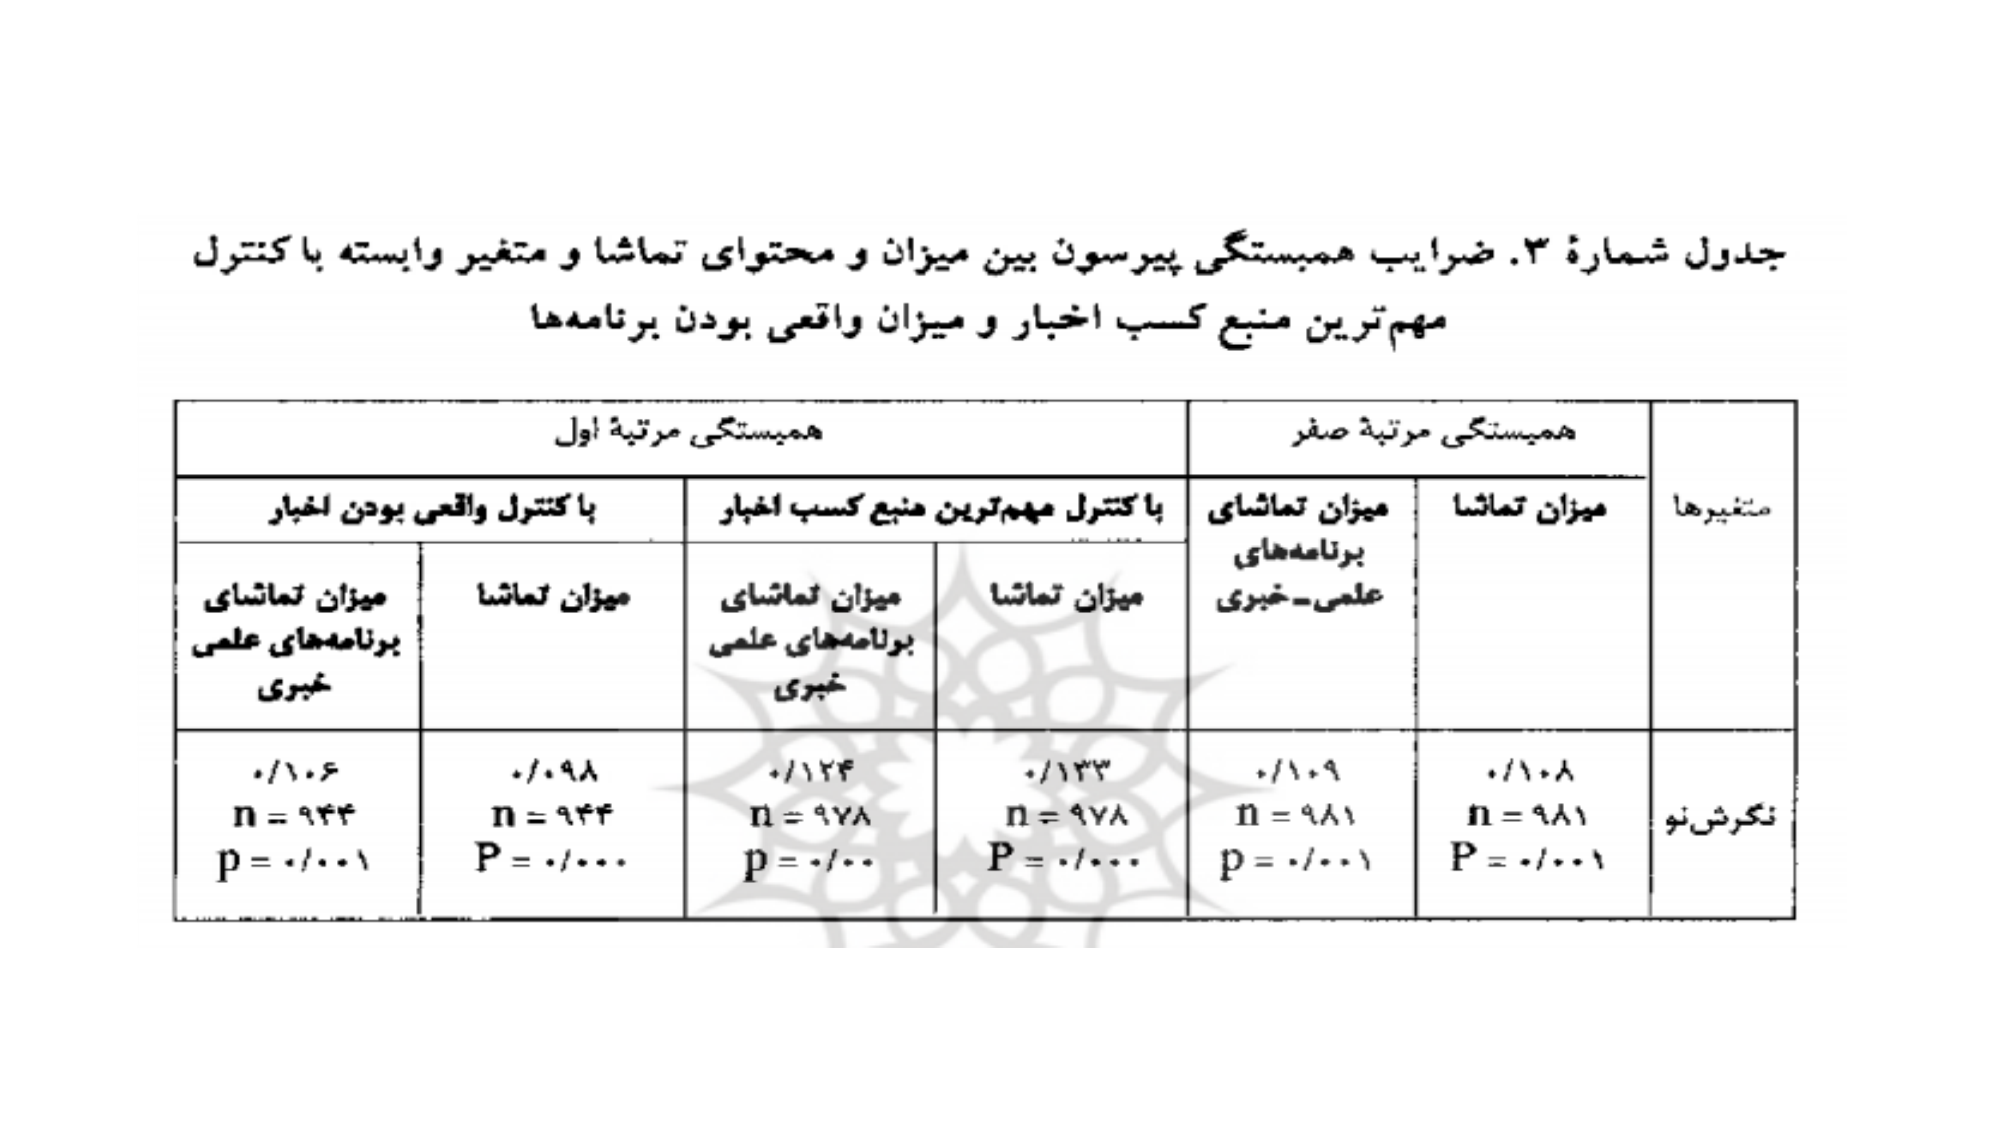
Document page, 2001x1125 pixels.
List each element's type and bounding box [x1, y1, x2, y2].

list [137, 213, 1847, 948]
